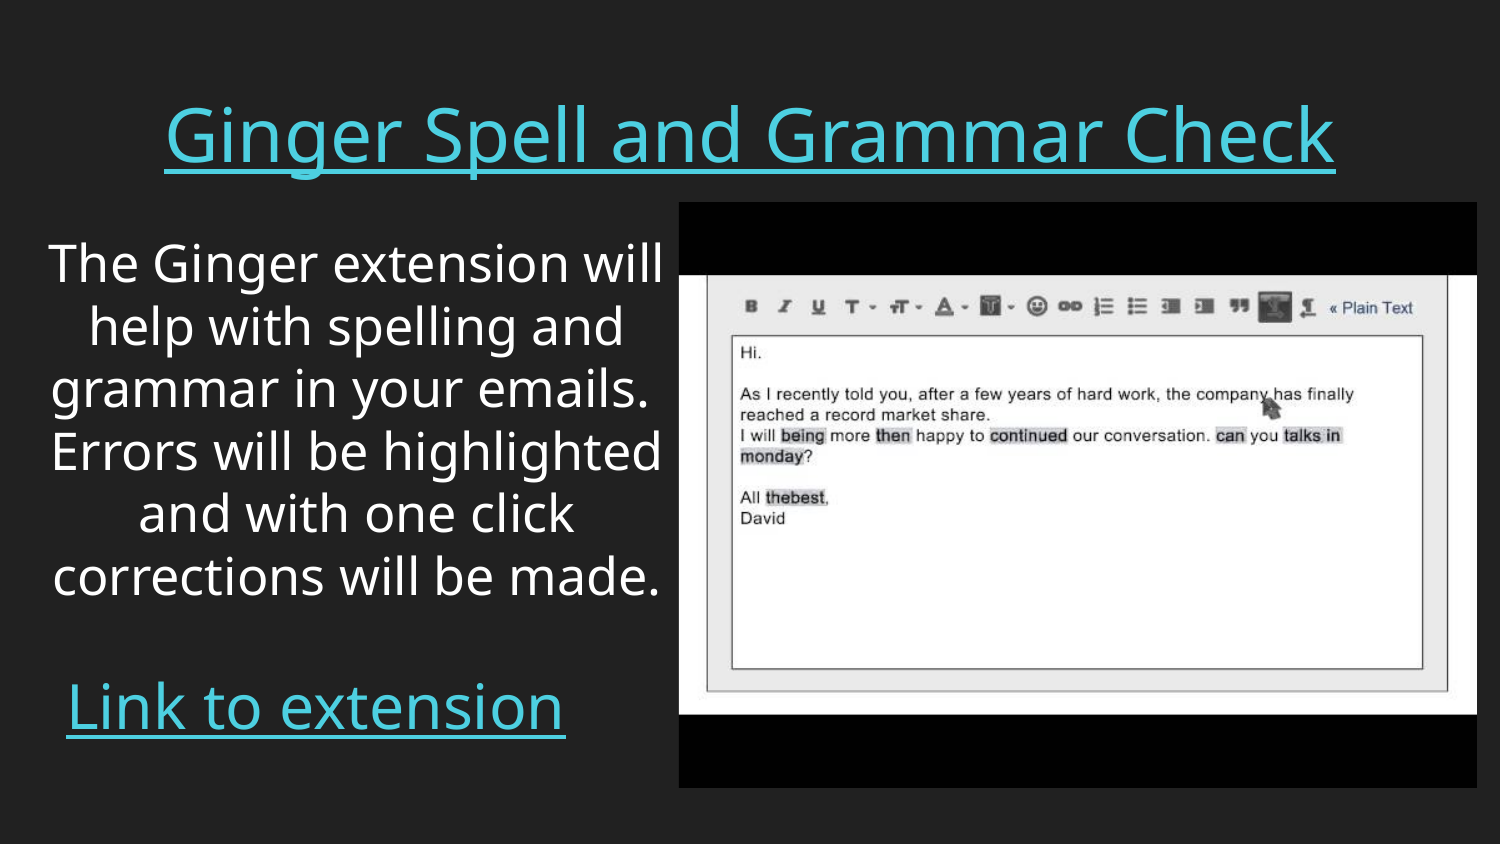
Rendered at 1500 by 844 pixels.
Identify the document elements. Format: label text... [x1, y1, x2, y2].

text_box Link to extension [51, 662, 664, 757]
text_box [678, 202, 1477, 789]
title Ginger Spell and Grammar Check [51, 72, 1449, 167]
list The Ginger extension will help with spelling and grammar in your emails. Errors will be highlighted and with one click corrections will be made. [32, 215, 678, 628]
